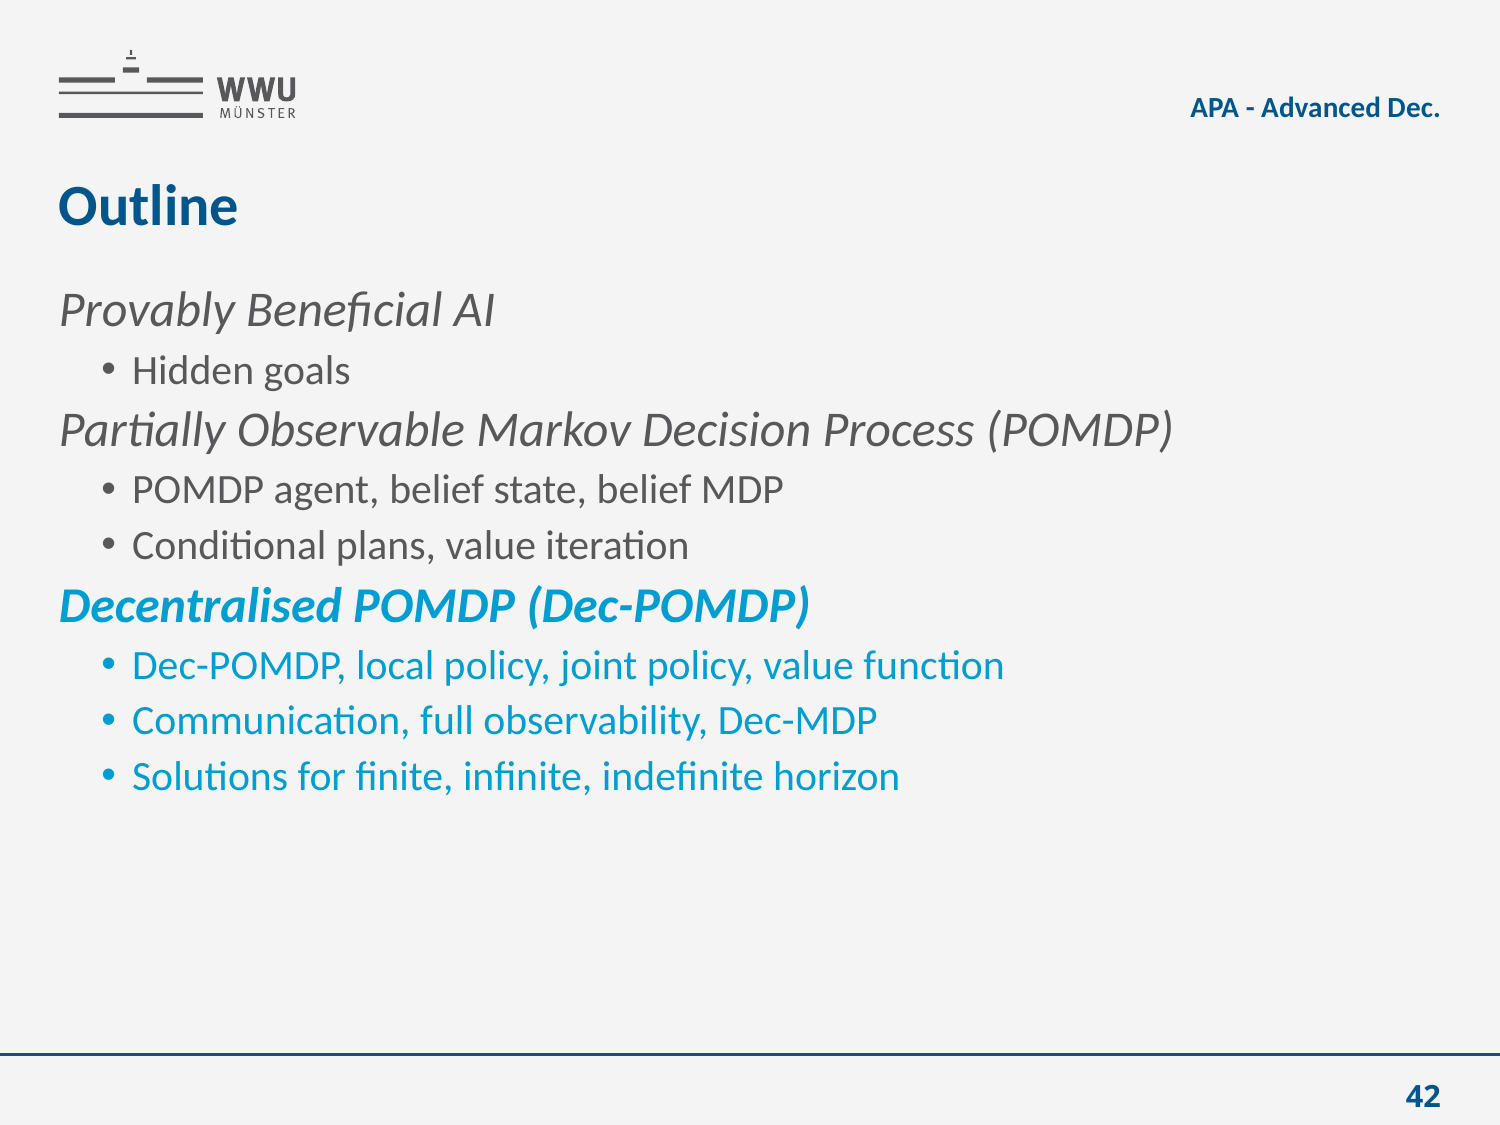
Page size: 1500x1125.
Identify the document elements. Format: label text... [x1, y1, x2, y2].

title Outline [59, 167, 1442, 262]
slide_number 42 [1322, 1058, 1441, 1118]
slide_number APA - Advanced Dec. [590, 63, 1442, 123]
list Provably Beneficial AI Hidden goals Partially Observable Markov Decision Process (POMDP) POMDP agent, belief state, belief MDP Conditional plans, value iteration Decentralised POMDP (Dec-POMDP) Dec-POMDP, local policy, joint policy, value function Communication, full observability, Dec-MDP Solutions for finite, infinite, indefinite horizon [59, 283, 1442, 1036]
